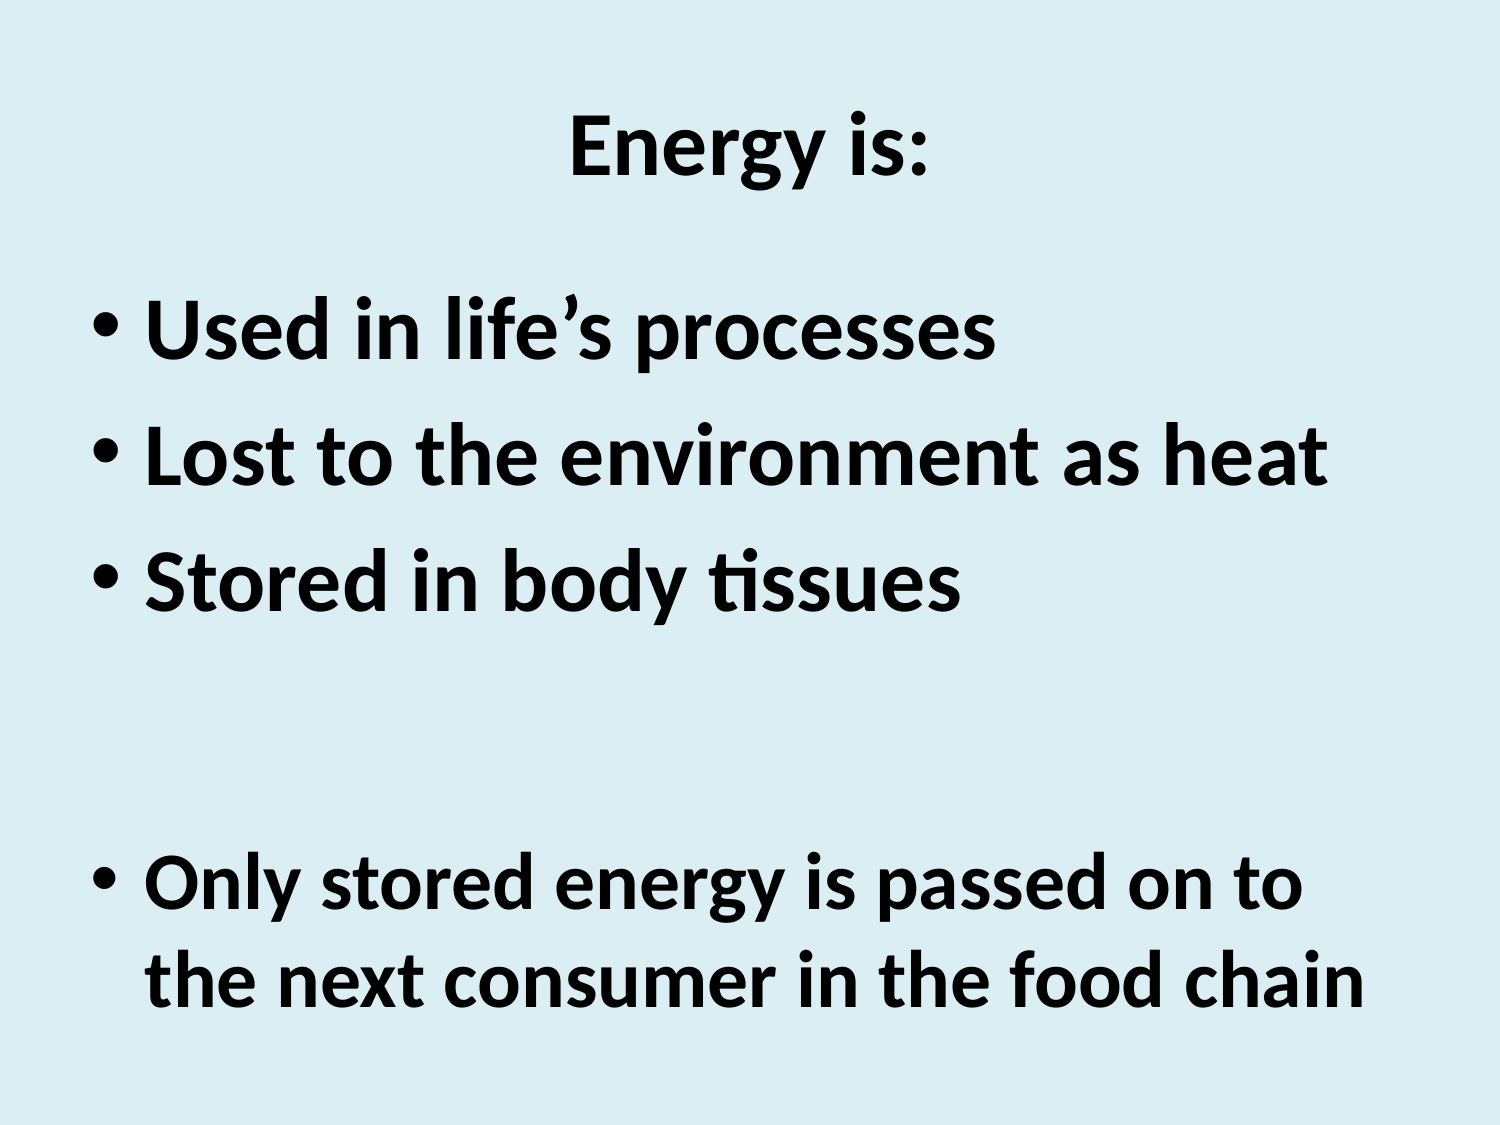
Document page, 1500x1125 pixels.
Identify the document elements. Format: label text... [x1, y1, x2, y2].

list Used in life’s processes Lost to the environment as heat Stored in body tissues Only stored energy is passed on to the next consumer in the food chain [75, 262, 1425, 1038]
title Energy is: [75, 45, 1425, 233]
